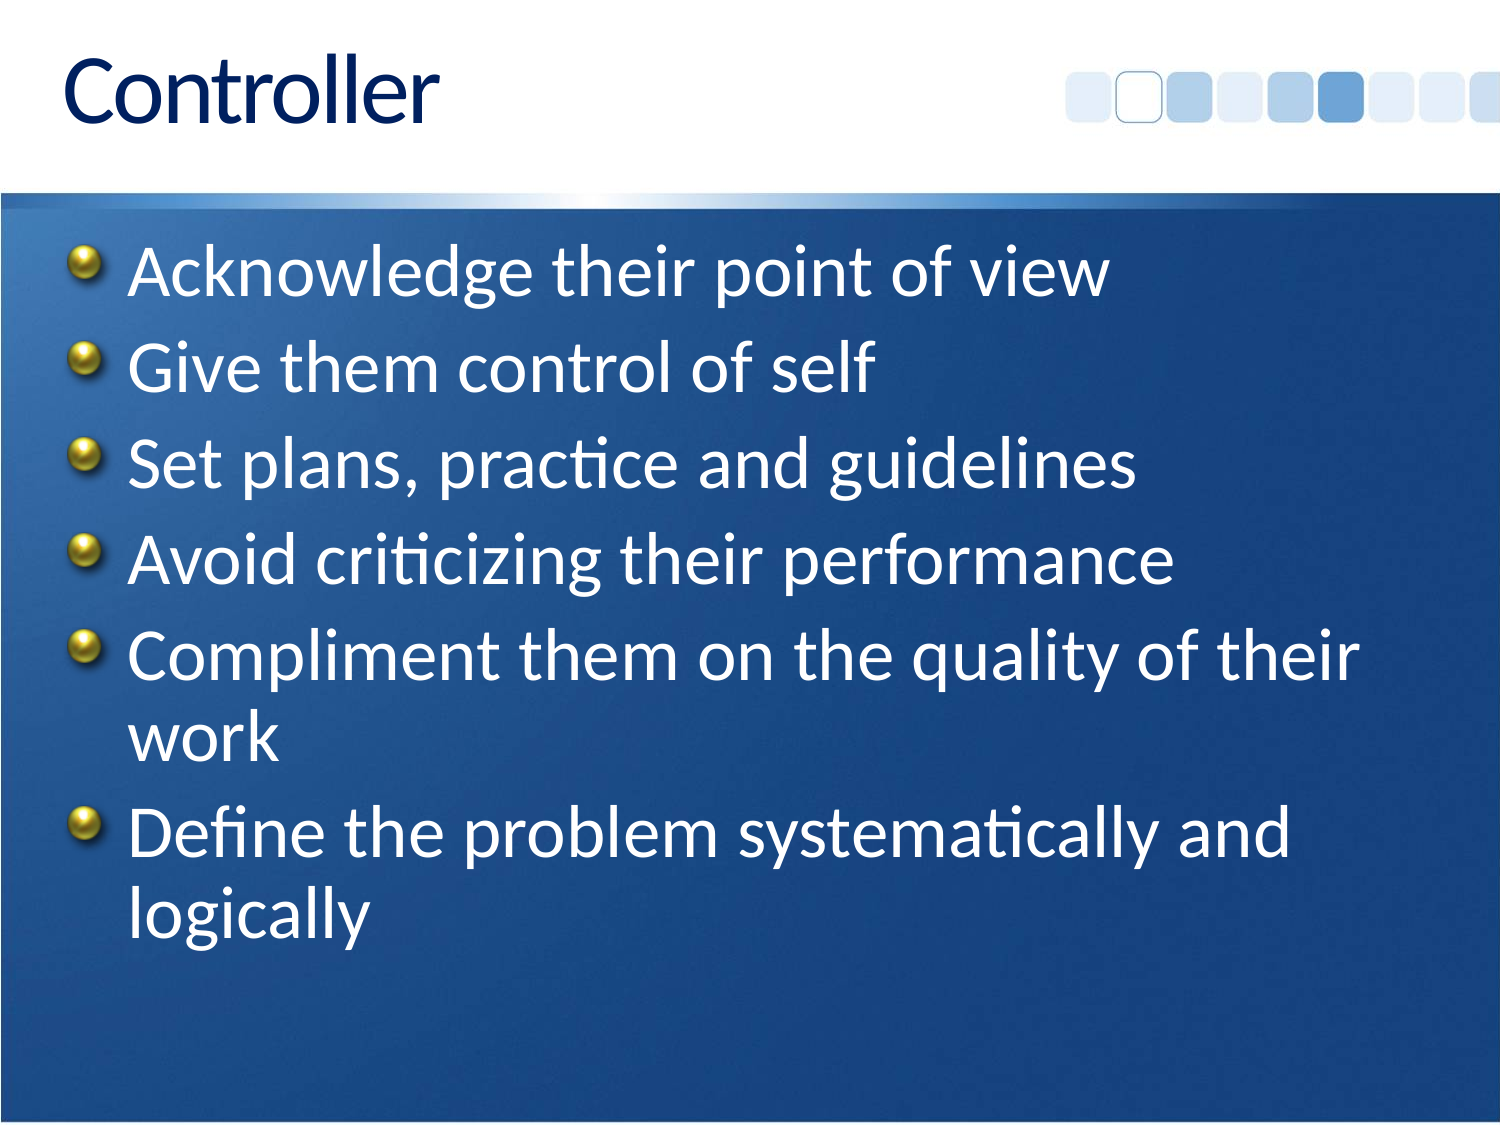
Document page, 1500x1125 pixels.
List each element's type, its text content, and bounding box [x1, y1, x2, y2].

list Acknowledge their point of view Give them control of self Set plans, practice and guidelines Avoid criticizing their performance Compliment them on the quality of their work Define the problem systematically and logically [62, 231, 1438, 1088]
picture [0, 0, 1500, 1125]
title Controller [62, 37, 1438, 147]
